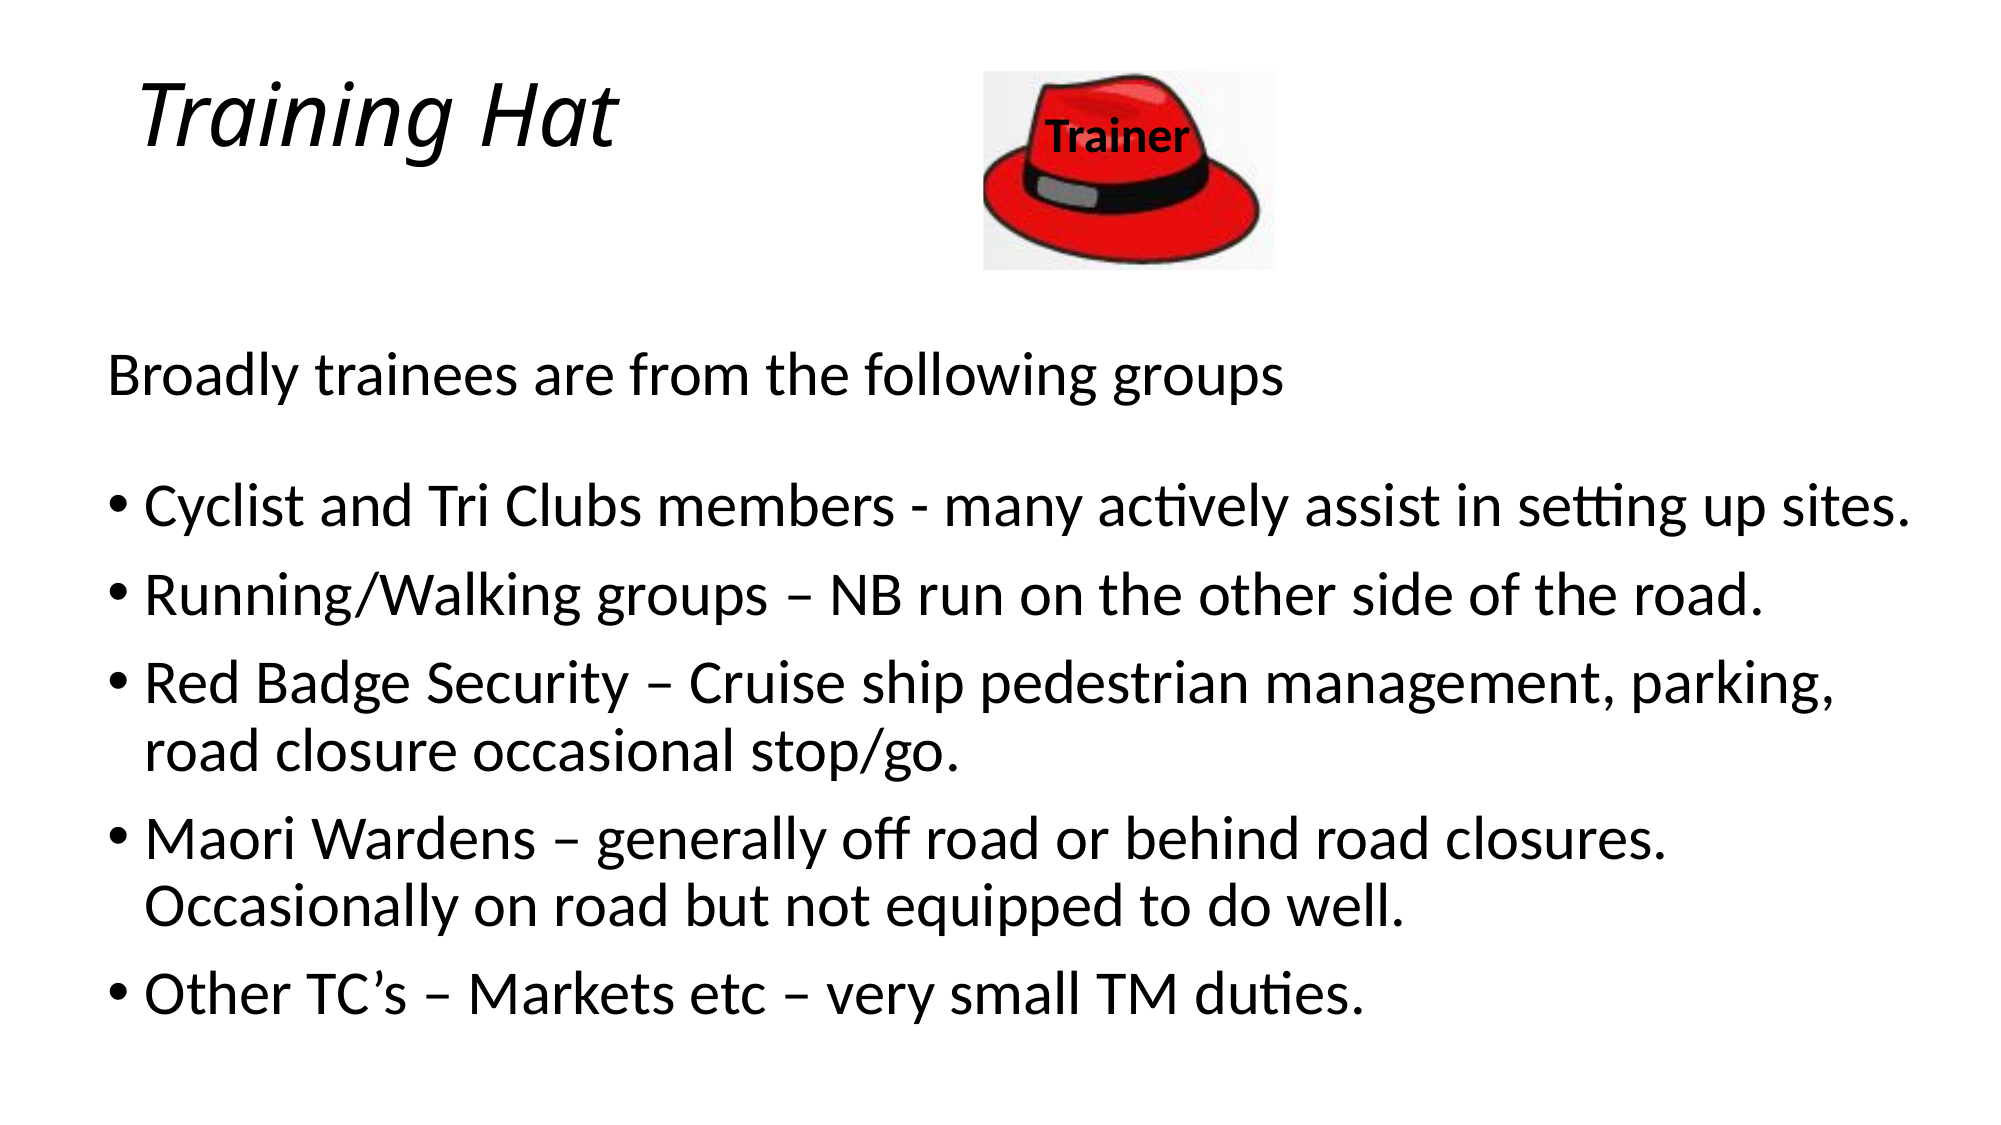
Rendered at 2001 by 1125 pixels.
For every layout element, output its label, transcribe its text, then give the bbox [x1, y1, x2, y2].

list Broadly trainees are from the following groups Cyclist and Tri Clubs members - many actively assist in setting up sites. Running/Walking groups – NB run on the other side of the road. Red Badge Security – Cruise ship pedestrian management, parking, road closure occasional stop/go. Maori Wardens – generally off road or behind road closures. Occasionally on road but not equipped to do well. Other TC’s – Markets etc – very small TM duties. [92, 334, 1941, 1092]
picture [983, 71, 1276, 270]
title Training Hat [119, 62, 1941, 280]
